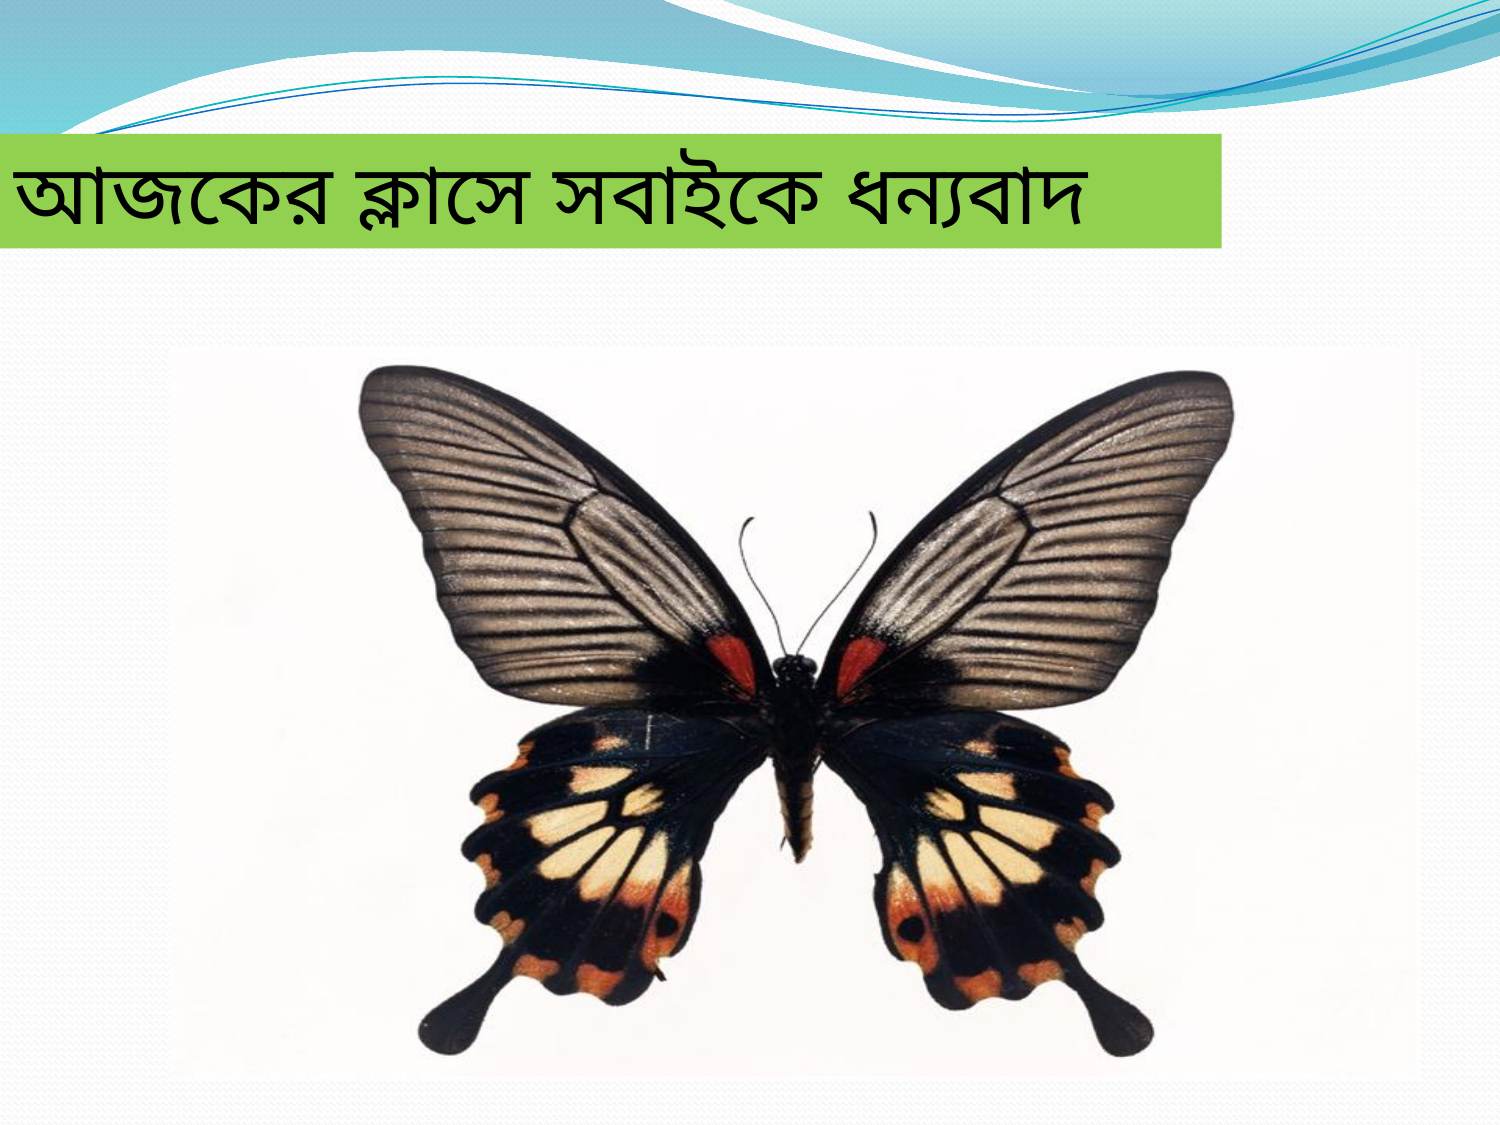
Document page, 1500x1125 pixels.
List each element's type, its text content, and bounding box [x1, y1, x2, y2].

picture [169, 346, 1421, 1079]
text_box আজকের ক্লাসে সবাইকে ধন্যবাদ [0, 133, 1222, 249]
